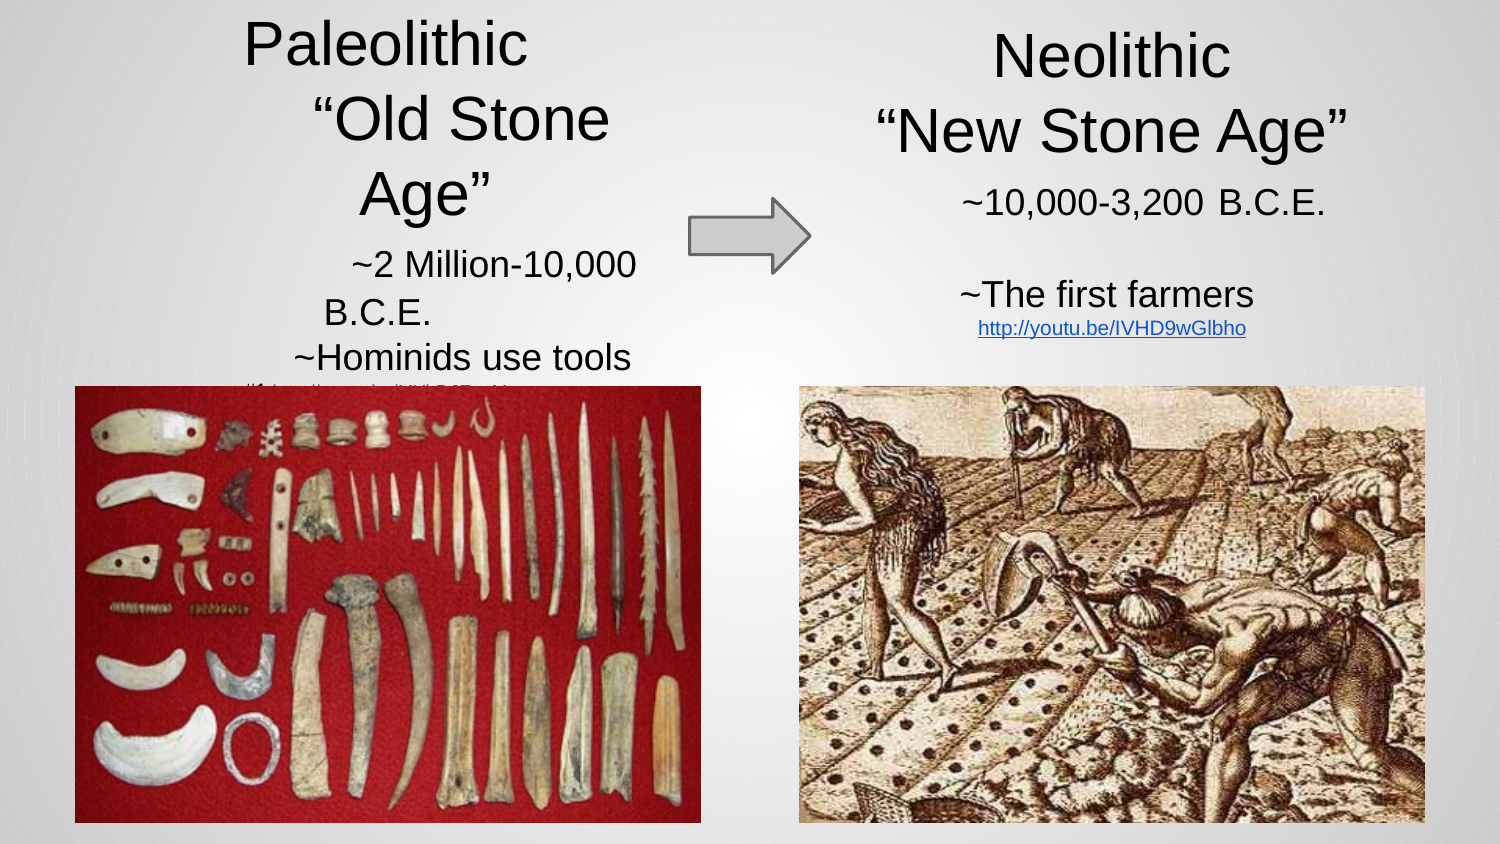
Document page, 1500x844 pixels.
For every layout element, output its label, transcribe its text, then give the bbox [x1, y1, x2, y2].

text_box [689, 198, 778, 274]
list Neolithic “New Stone Age” ~10,000-3,200 B.C.E. ~The first farmers http://youtu.be/IVHD9wGlbho [778, 0, 1446, 399]
picture [799, 386, 1426, 824]
list Paleolithic “Old Stone Age” ~2 Million-10,000 B.C.E. ~Hominids use tools #1 http://youtu.be/MYbDJF_gMtw #2 http://youtu.be/-XD9ehC6MWo [78, 0, 697, 385]
picture [74, 386, 701, 824]
